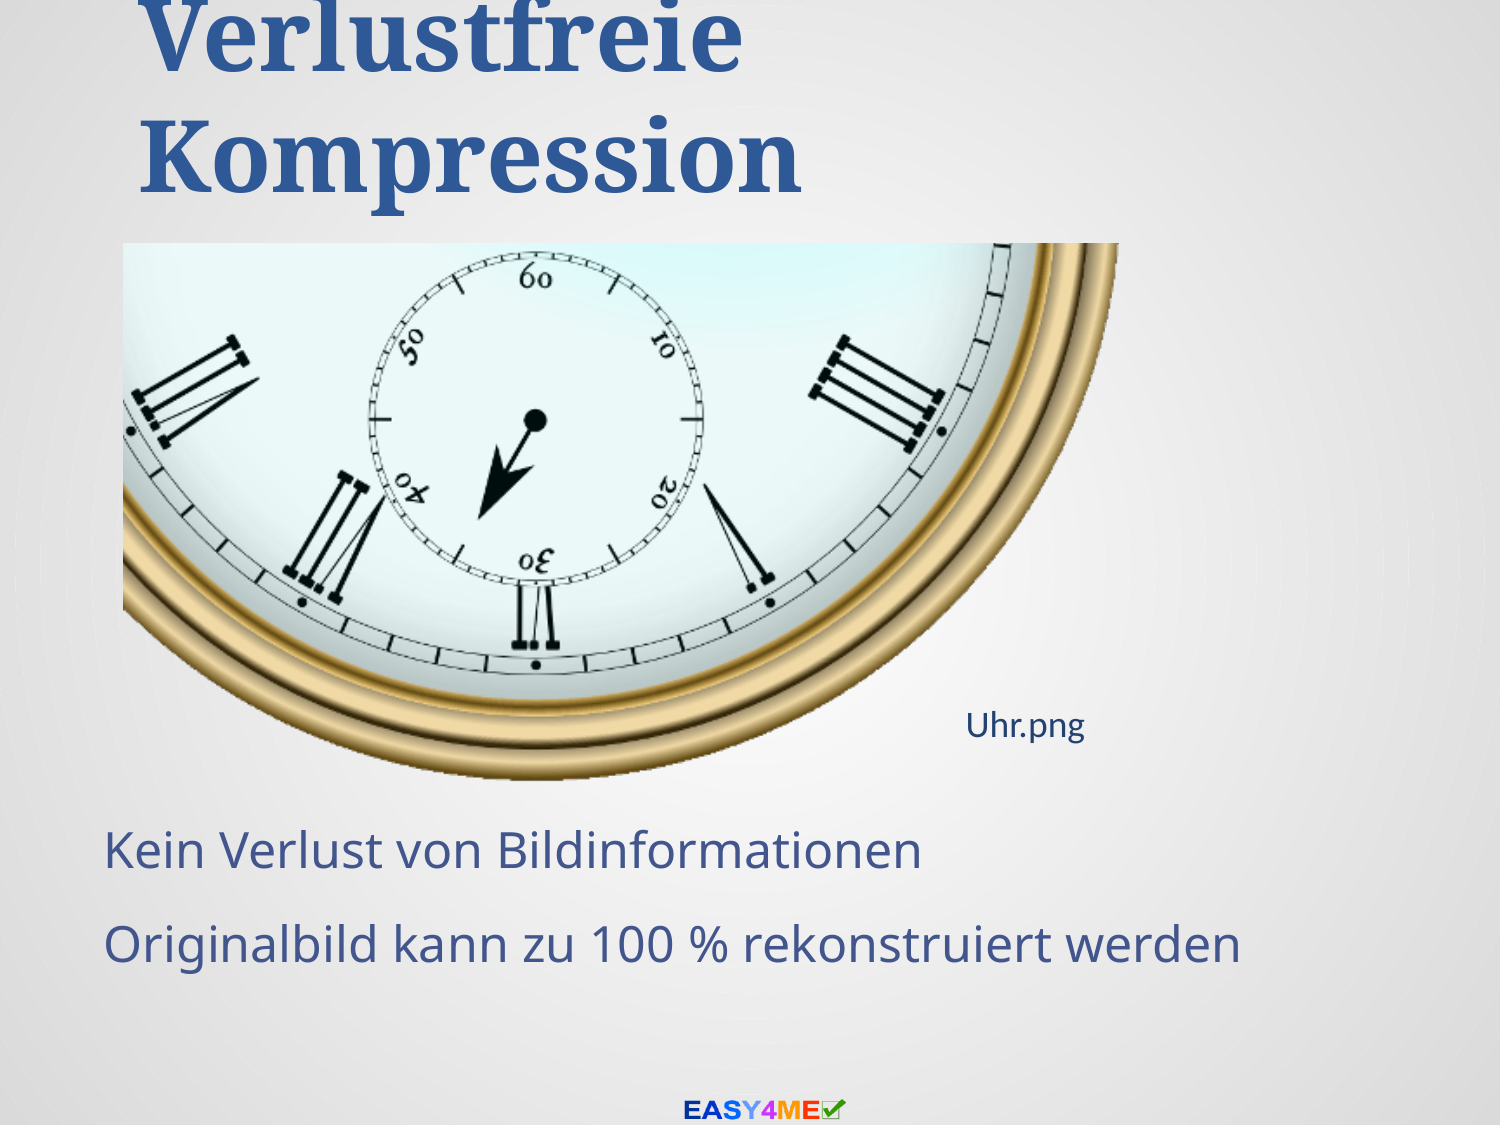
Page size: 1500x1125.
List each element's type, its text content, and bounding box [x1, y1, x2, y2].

list Kein Verlust von Bildinformationen Originalbild kann zu 100 % rekonstruiert werden [88, 810, 1424, 1024]
picture [679, 1095, 852, 1123]
picture [123, 243, 1164, 795]
title Verlustfreie Kompression [123, 30, 1436, 220]
